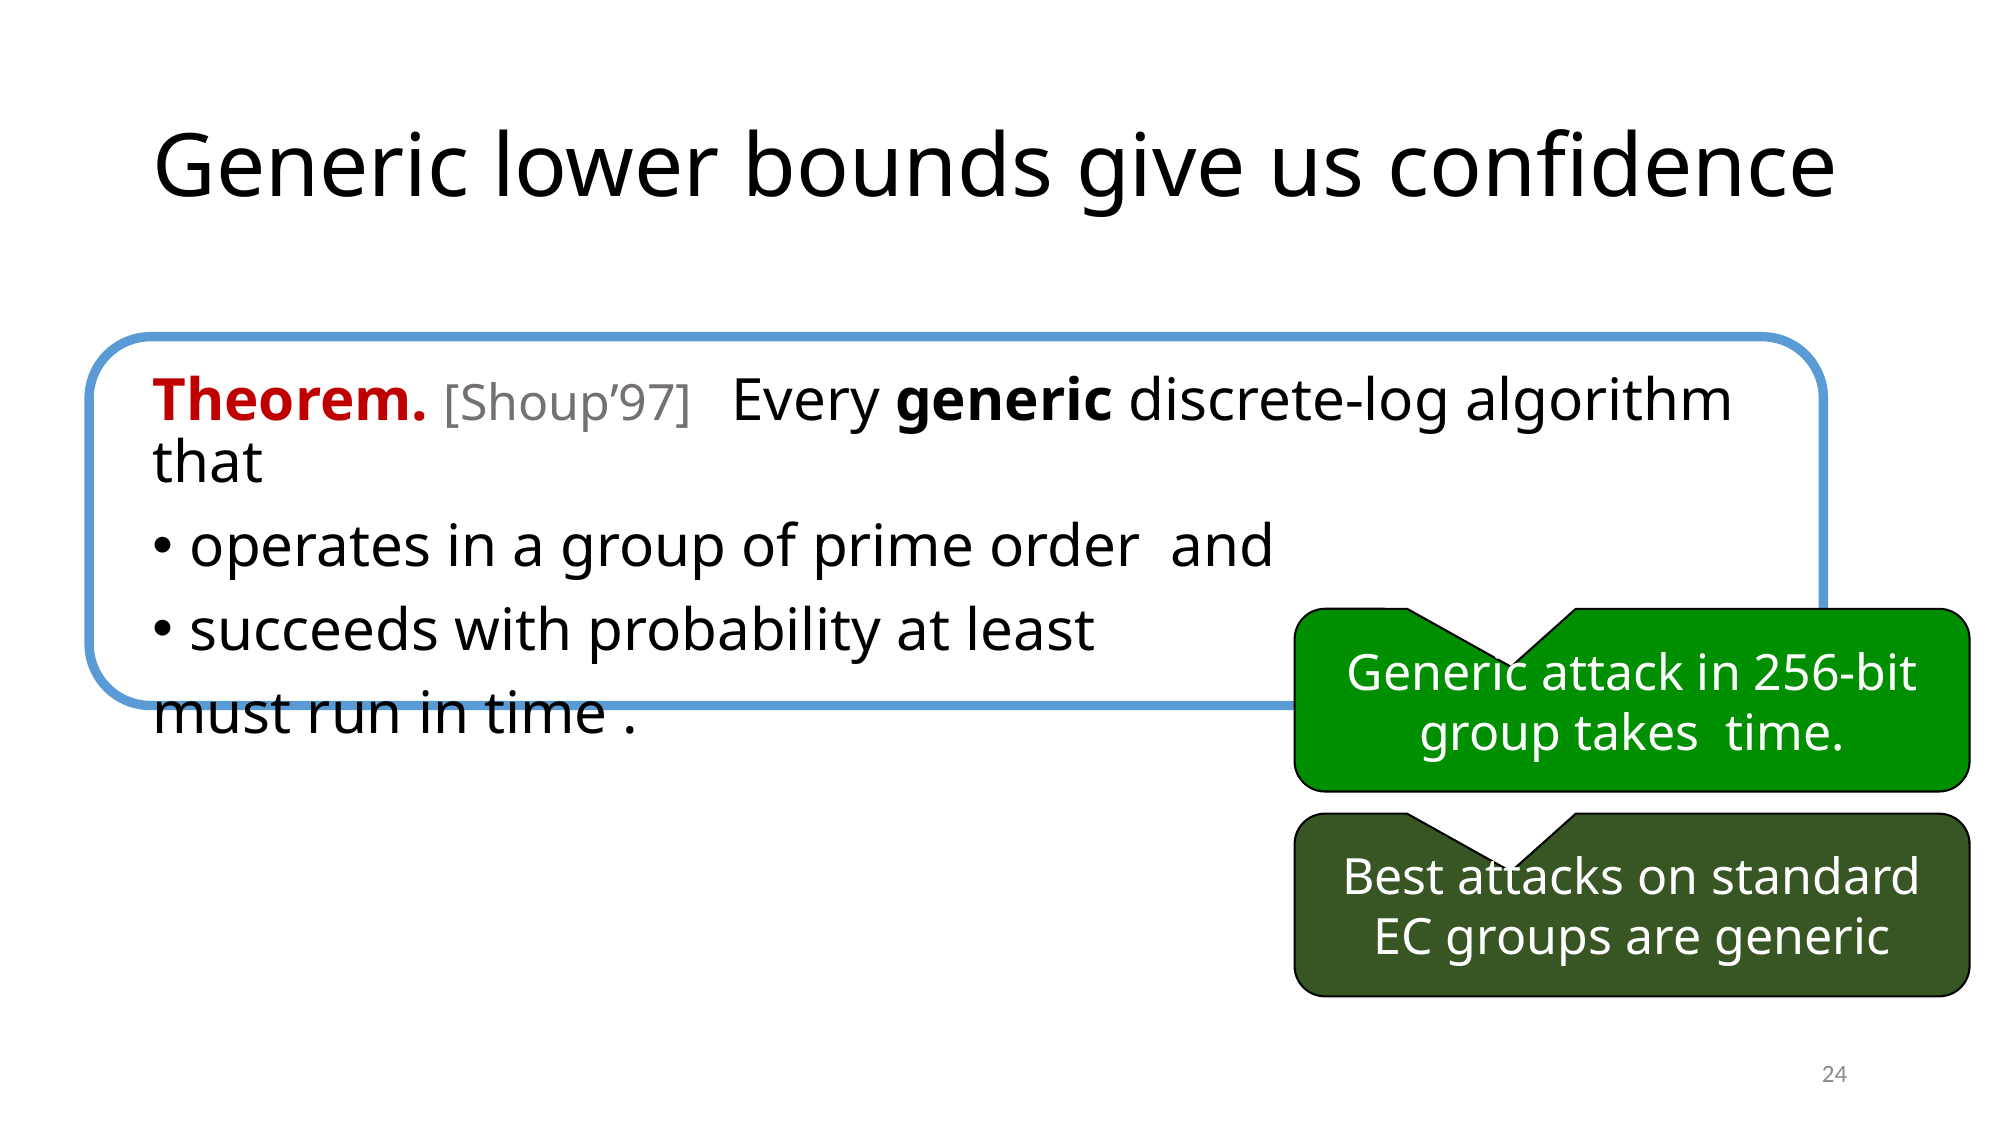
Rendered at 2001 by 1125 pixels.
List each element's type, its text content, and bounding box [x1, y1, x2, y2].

title Generic lower bounds give us confidence [137, 59, 1863, 278]
text_box [88, 335, 1825, 707]
slide_number 24 [1412, 1042, 1863, 1103]
text_box Best attacks on standard EC groups are generic [1293, 812, 1971, 998]
